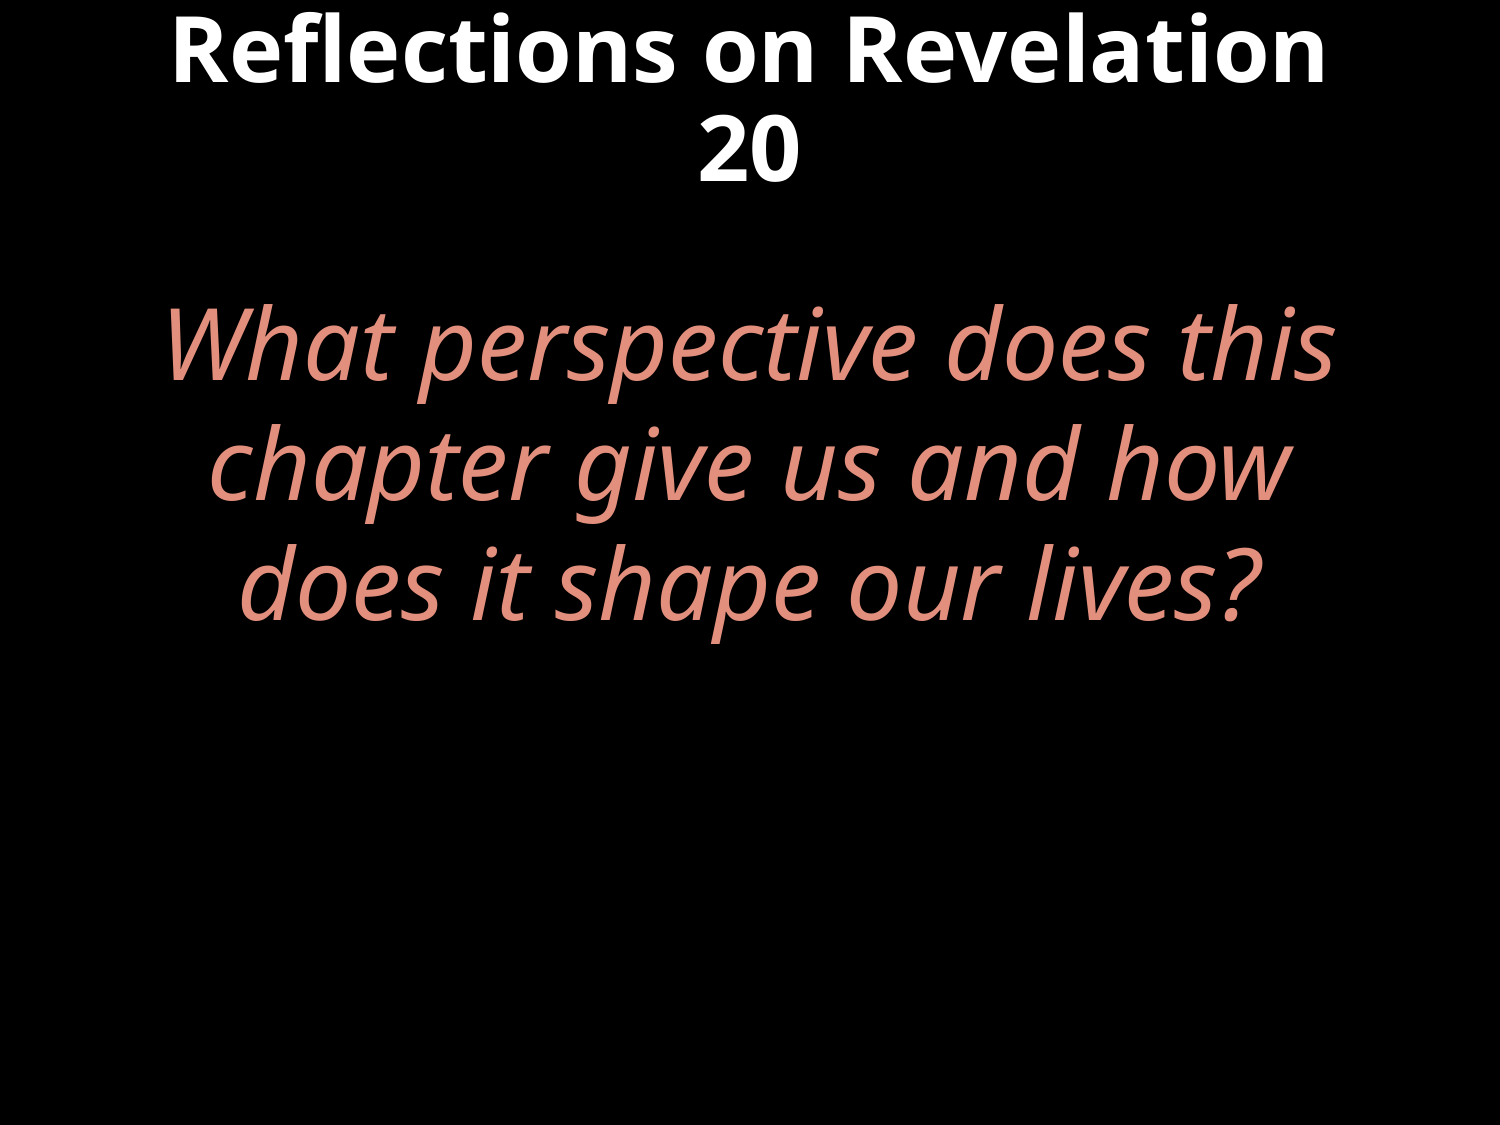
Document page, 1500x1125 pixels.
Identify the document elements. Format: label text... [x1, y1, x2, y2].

title Reflections on Revelation 20 [103, 36, 1397, 170]
list What perspective does this chapter give us and how does it shape our lives? [103, 272, 1397, 1018]
